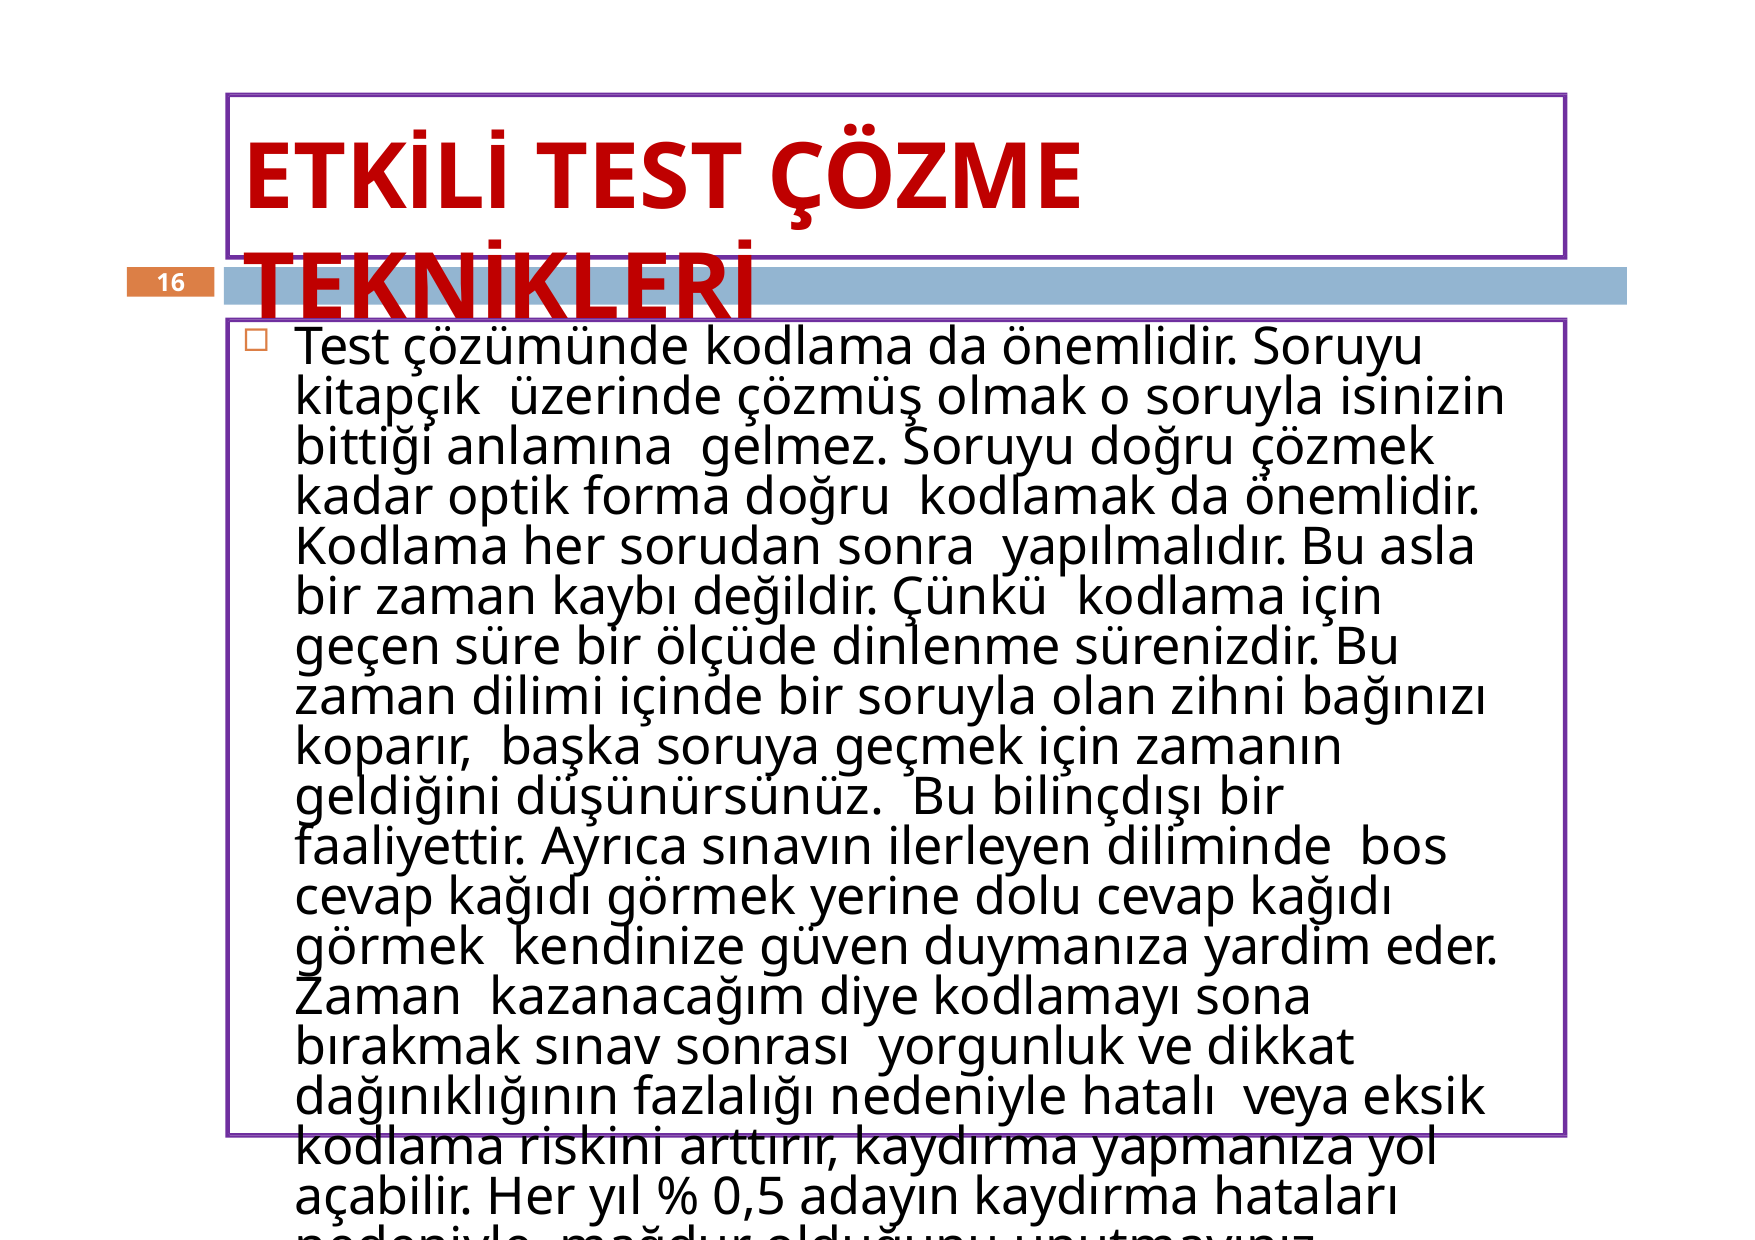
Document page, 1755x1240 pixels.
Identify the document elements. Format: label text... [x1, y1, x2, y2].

text_box 16 [126, 267, 215, 297]
text_box Test çözümünde kodlama da önemlidir. Soruyu kitapçık üzerinde çözmüş olmak o soruyla isinizin bittiği anlamına gelmez. Soruyu doğru çözmek kadar optik forma doğru kodlamak da önemlidir. Kodlama her sorudan sonra yapılmalıdır. Bu asla bir zaman kaybı değildir. Çünkü kodlama için geçen süre bir ölçüde dinlenme sürenizdir. Bu zaman dilimi içinde bir soruyla olan zihni bağınızı koparır, başka soruya geçmek için zamanın geldiğini düşünürsünüz. Bu bilinçdışı bir faaliyettir. Ayrıca sınavın ilerleyen diliminde bos cevap kağıdı görmek yerine dolu cevap kağıdı görmek kendinize güven duymanıza yardim eder. Zaman kazanacağım diye kodlamayı sona bırakmak sınav sonrası yorgunluk ve dikkat dağınıklığının fazlalığı nedeniyle hatalı veya eksik kodlama riskini arttırır, kaydırma yapmanıza yol açabilir. Her yıl % 0,5 adayın kaydırma hataları nedeniyle mağdur olduğunu unutmayınız [240, 324, 1529, 1240]
text_box [1529, 317, 1568, 1138]
text_box [225, 337, 240, 1138]
text_box [225, 92, 1568, 260]
title ETKİLİ TEST ÇÖZME TEKNİKLERİ [214, 93, 1540, 337]
